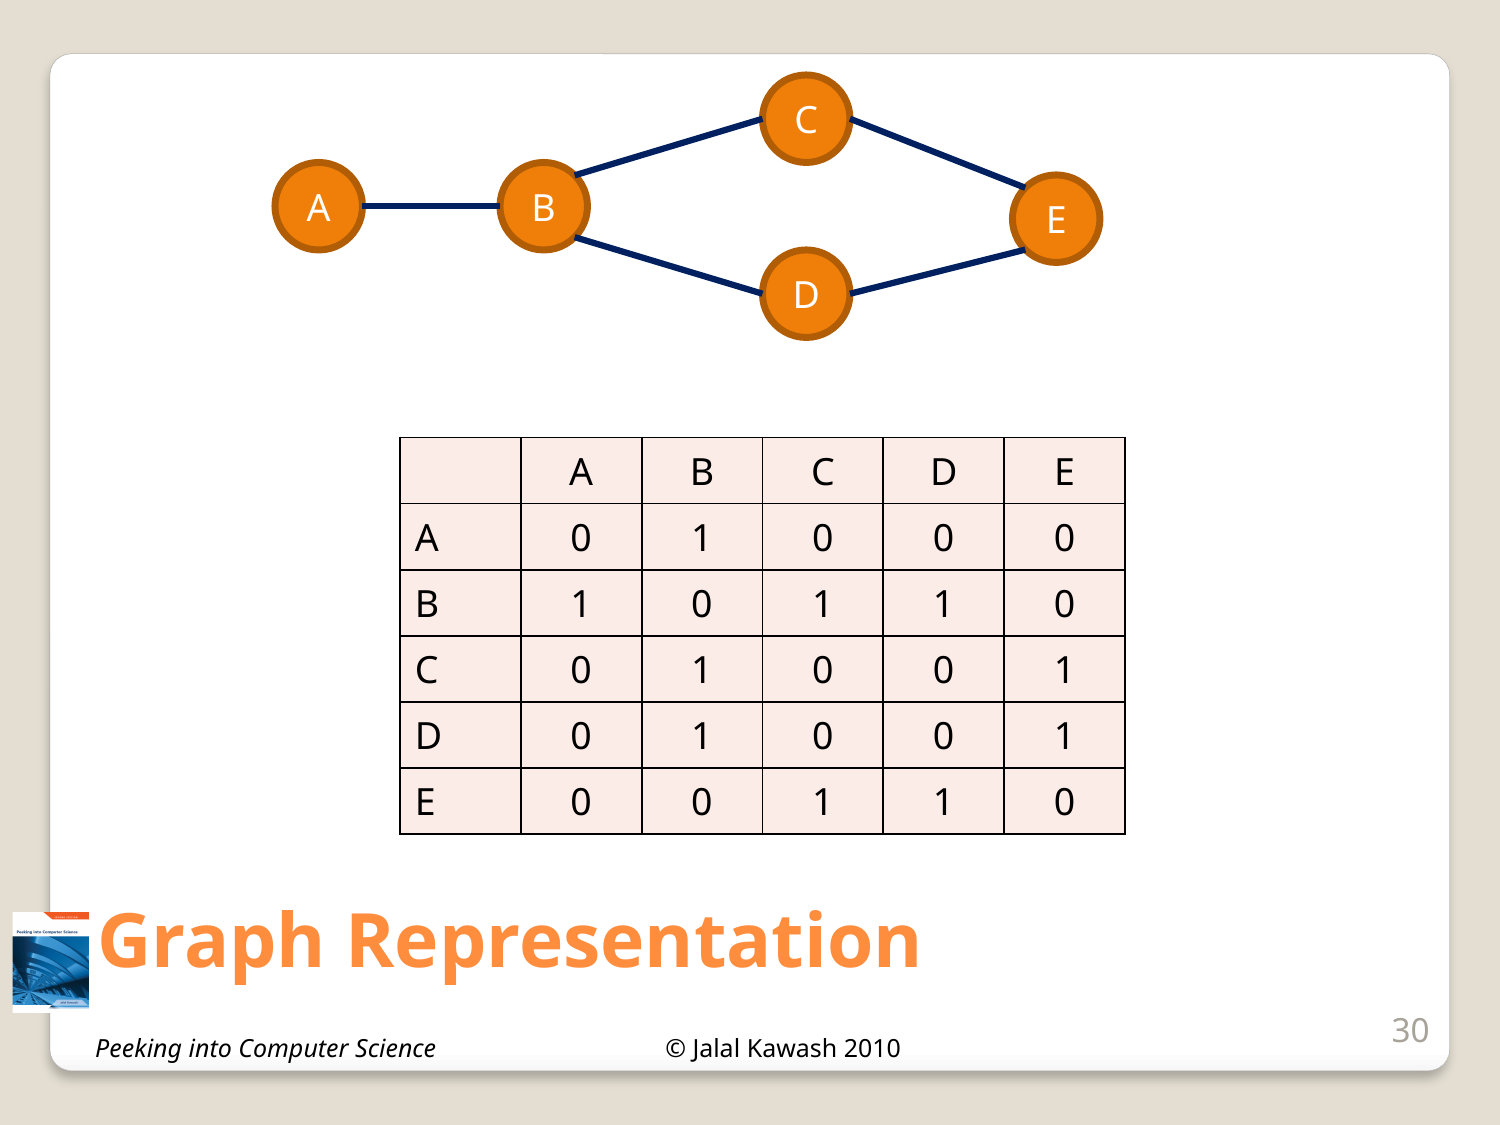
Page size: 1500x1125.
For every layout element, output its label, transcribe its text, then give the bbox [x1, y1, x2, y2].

text_box A [271, 158, 366, 254]
table_header [401, 438, 520, 503]
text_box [849, 249, 1026, 294]
table_cell 1 [763, 571, 882, 635]
table_cell 1 [1005, 637, 1124, 701]
table_cell 1 [643, 703, 762, 767]
table_cell 1 [1005, 703, 1124, 767]
table_cell 1 [522, 571, 641, 635]
table_header B [643, 438, 762, 503]
table_header C [763, 438, 882, 503]
picture [12, 912, 89, 1013]
table_cell 0 [884, 703, 1003, 767]
table_cell 0 [522, 703, 641, 767]
table_cell 0 [522, 504, 641, 569]
title Graph Representation [82, 817, 1425, 991]
table_cell 0 [763, 703, 882, 767]
table_cell C [401, 637, 520, 701]
table_cell 0 [884, 504, 1003, 569]
table_cell 1 [884, 571, 1003, 635]
text_box C [759, 71, 854, 166]
text_box B [496, 158, 591, 254]
table_cell A [401, 504, 520, 569]
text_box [640, 52, 698, 171]
table_cell B [401, 571, 520, 635]
table_cell 0 [522, 769, 641, 833]
table_cell 0 [643, 571, 762, 635]
table_cell 1 [763, 769, 882, 833]
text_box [849, 118, 1026, 189]
table_header D [884, 438, 1003, 503]
text_box D [759, 246, 852, 341]
table_cell 0 [763, 504, 882, 569]
table_header E [1005, 438, 1124, 503]
slide_number 30 [1369, 1002, 1445, 1063]
table_cell E [401, 769, 520, 833]
table_cell 1 [643, 504, 762, 569]
table_cell 0 [643, 769, 762, 833]
table_cell 0 [763, 637, 882, 701]
table_cell 0 [1005, 571, 1124, 635]
text_box E [1008, 171, 1104, 266]
table_cell 1 [643, 637, 762, 701]
table_header A [522, 438, 641, 503]
table_cell 0 [884, 637, 1003, 701]
table_cell 0 [1005, 769, 1124, 833]
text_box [640, 171, 698, 360]
table_cell 0 [1005, 504, 1124, 569]
table_cell 1 [884, 769, 1003, 833]
table_cell D [401, 703, 520, 767]
table_cell 0 [522, 637, 641, 701]
